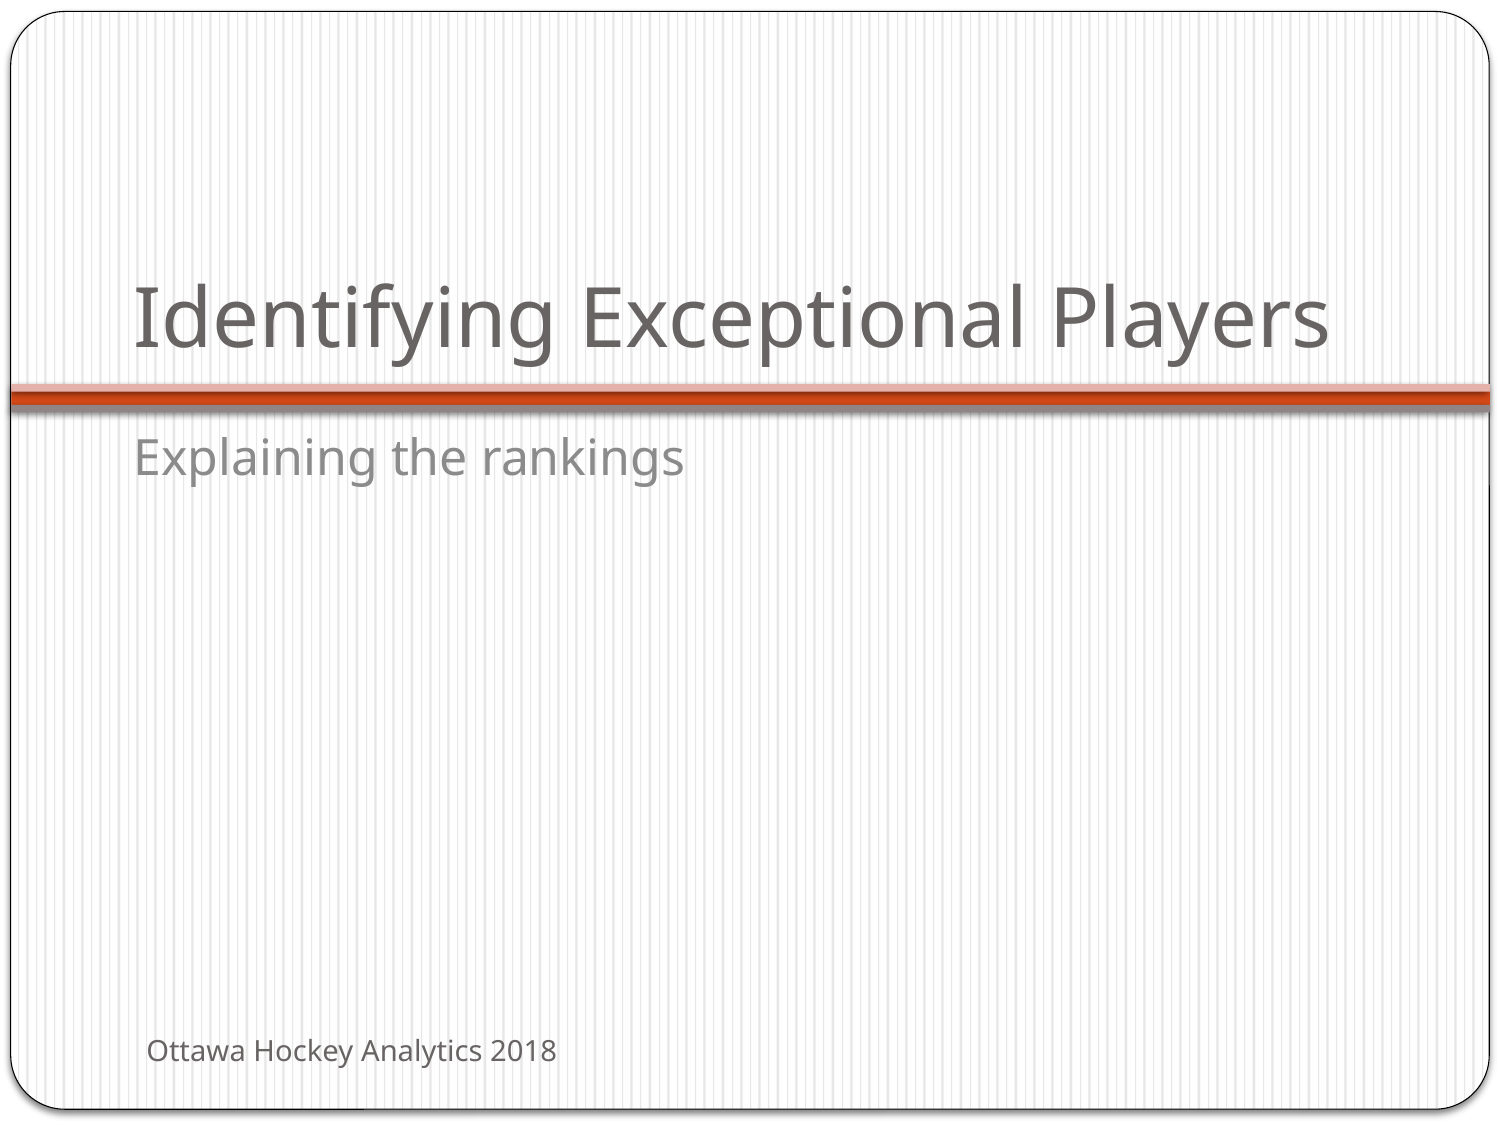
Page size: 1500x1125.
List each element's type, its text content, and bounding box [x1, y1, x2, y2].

list Explaining the rankings [118, 417, 1394, 638]
title Identifying Exceptional Players [118, 156, 1394, 380]
footer Ottawa Hockey Analytics 2018 [131, 1012, 788, 1088]
